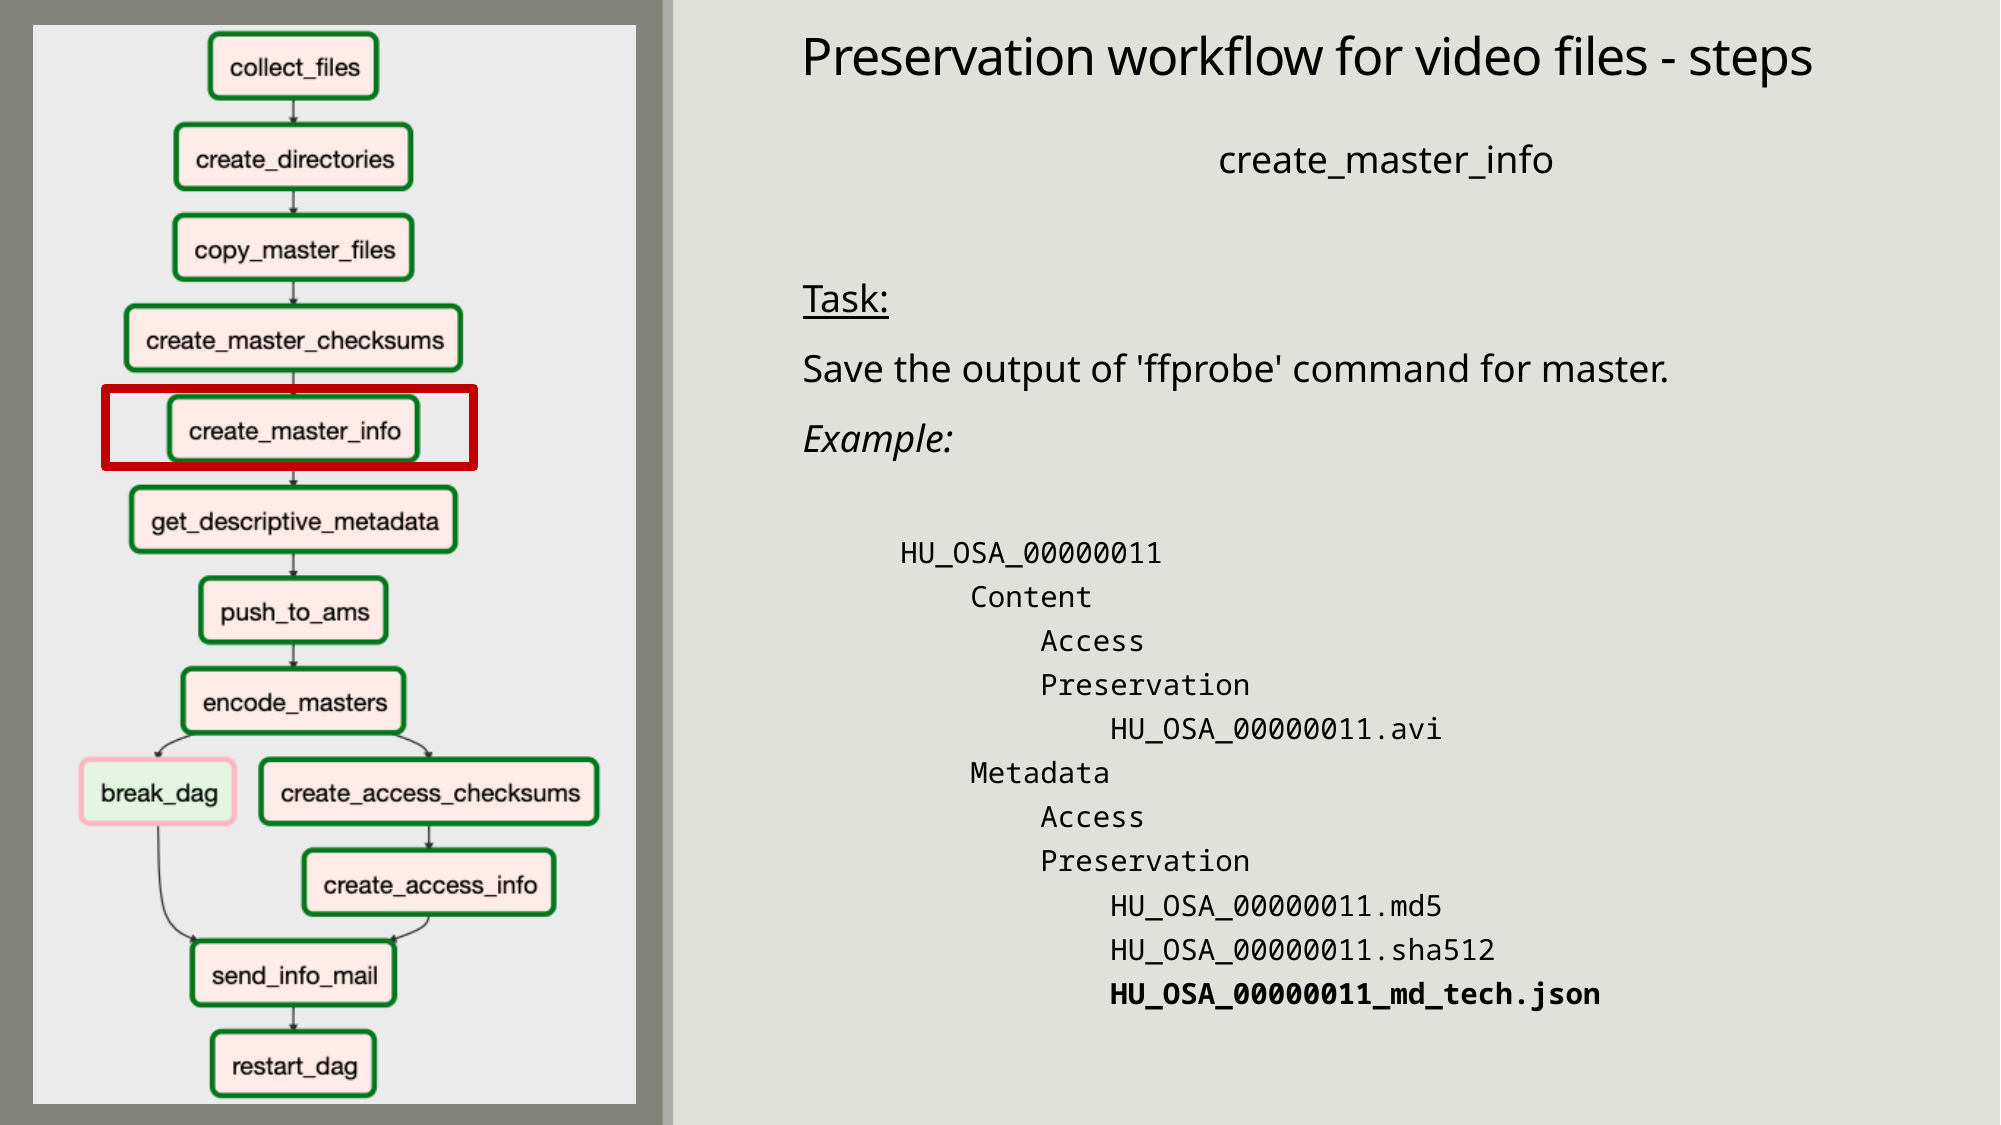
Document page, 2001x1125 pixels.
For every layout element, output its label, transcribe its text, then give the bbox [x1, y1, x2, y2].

title Preservation workflow for video files - steps [786, 14, 1850, 94]
list create_master_info Task: Save the output of 'ffprobe' command for master. Example: HU_OSA_00000011 Content Access Preservation HU_OSA_00000011.avi Metadata Access Preservation HU_OSA_00000011.md5 HU_OSA_00000011.sha512 HU_OSA_00000011_md_tech.json [787, 133, 1971, 1092]
picture [33, 24, 637, 1104]
